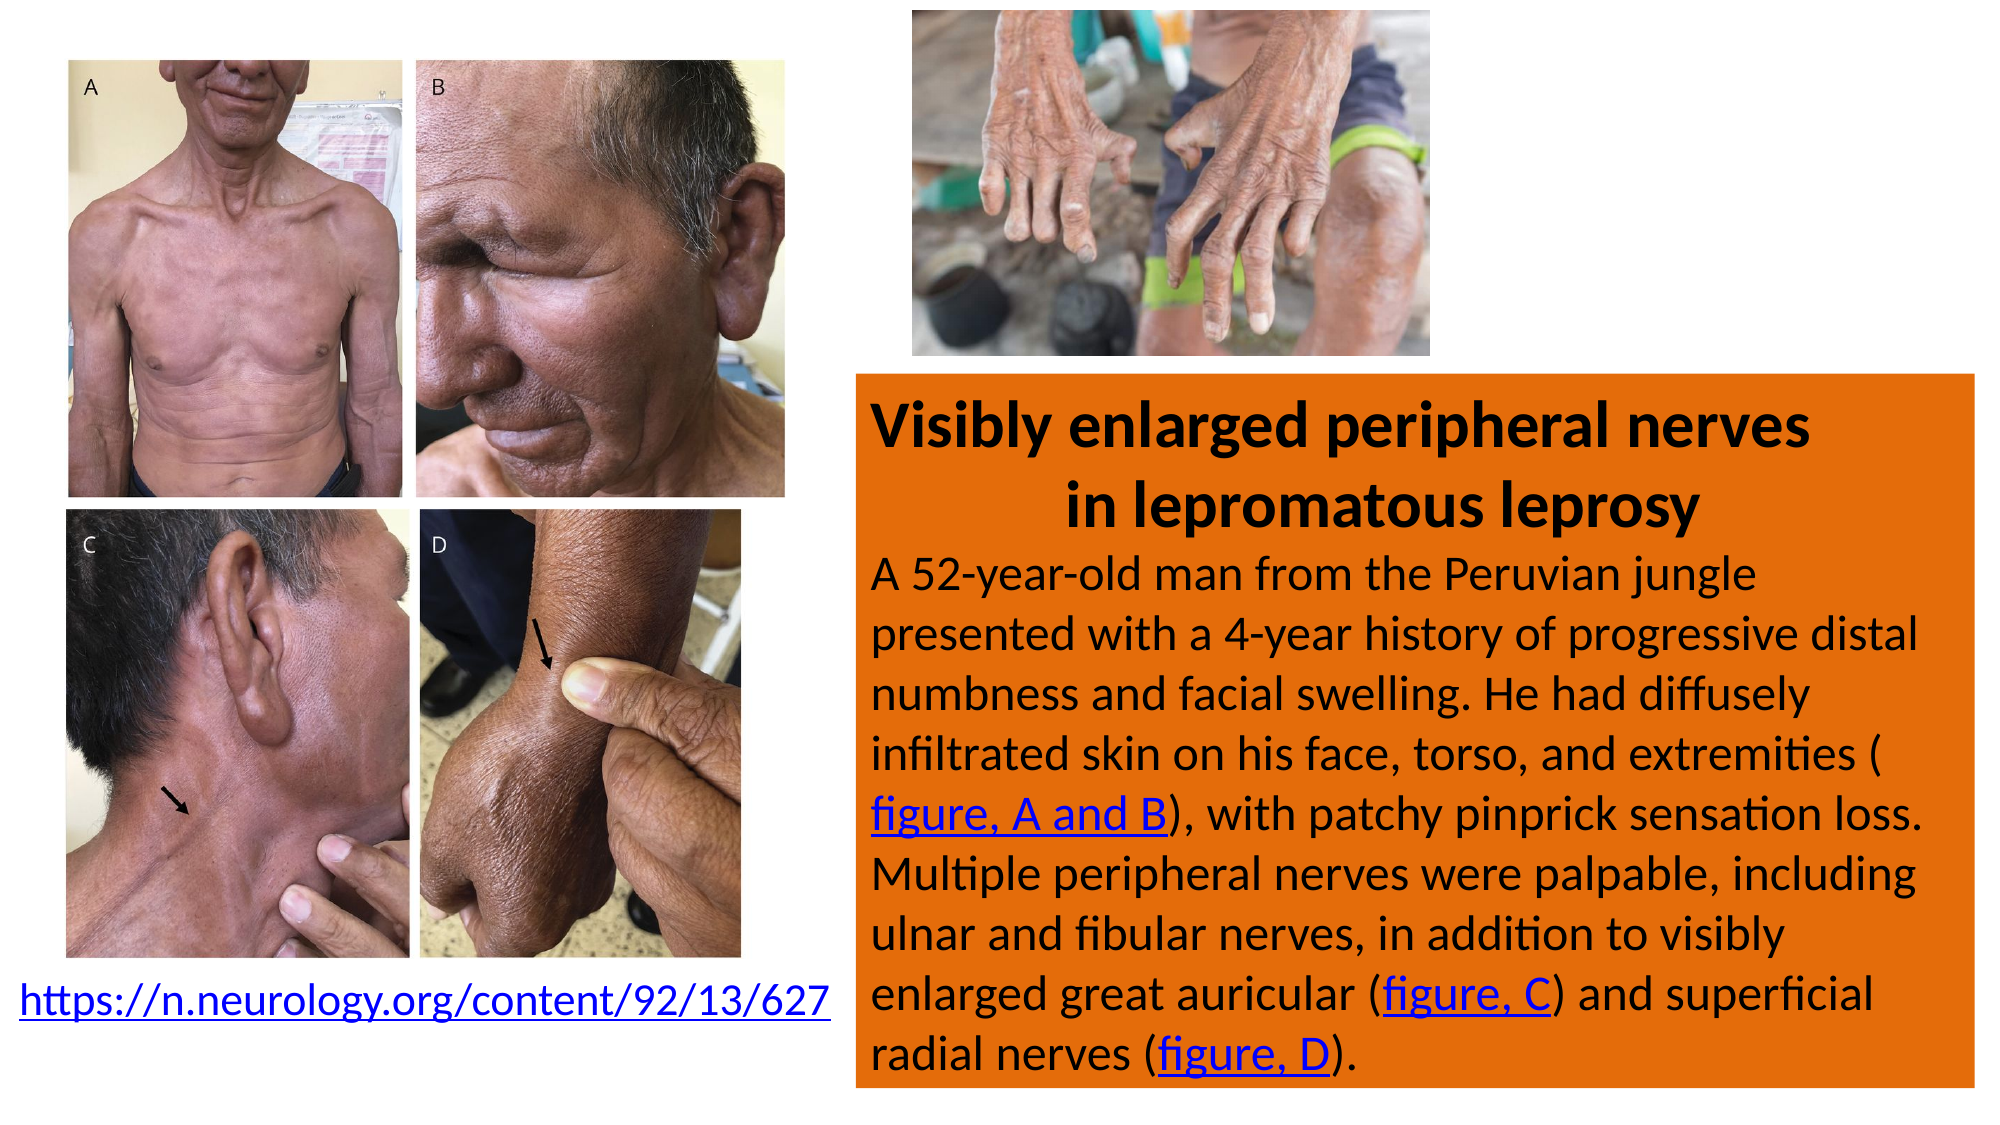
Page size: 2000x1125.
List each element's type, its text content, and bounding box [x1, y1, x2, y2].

picture [911, 10, 1430, 356]
picture [64, 58, 786, 959]
text_box Visibly enlarged peripheral nerves in lepromatous leprosy A 52-year-old man from the Peruvian jungle presented with a 4-year history of progressive distal numbness and facial swelling. He had diffusely infiltrated skin on his face, torso, and extremities (figure, A and B), with patchy pinprick sensation loss. Multiple peripheral nerves were palpable, including ulnar and fibular nerves, in addition to visibly enlarged great auricular (figure, C) and superficial radial nerves (figure, D). [855, 373, 1975, 1089]
text_box https://n.neurology.org/content/92/13/627 [4, 962, 846, 1033]
